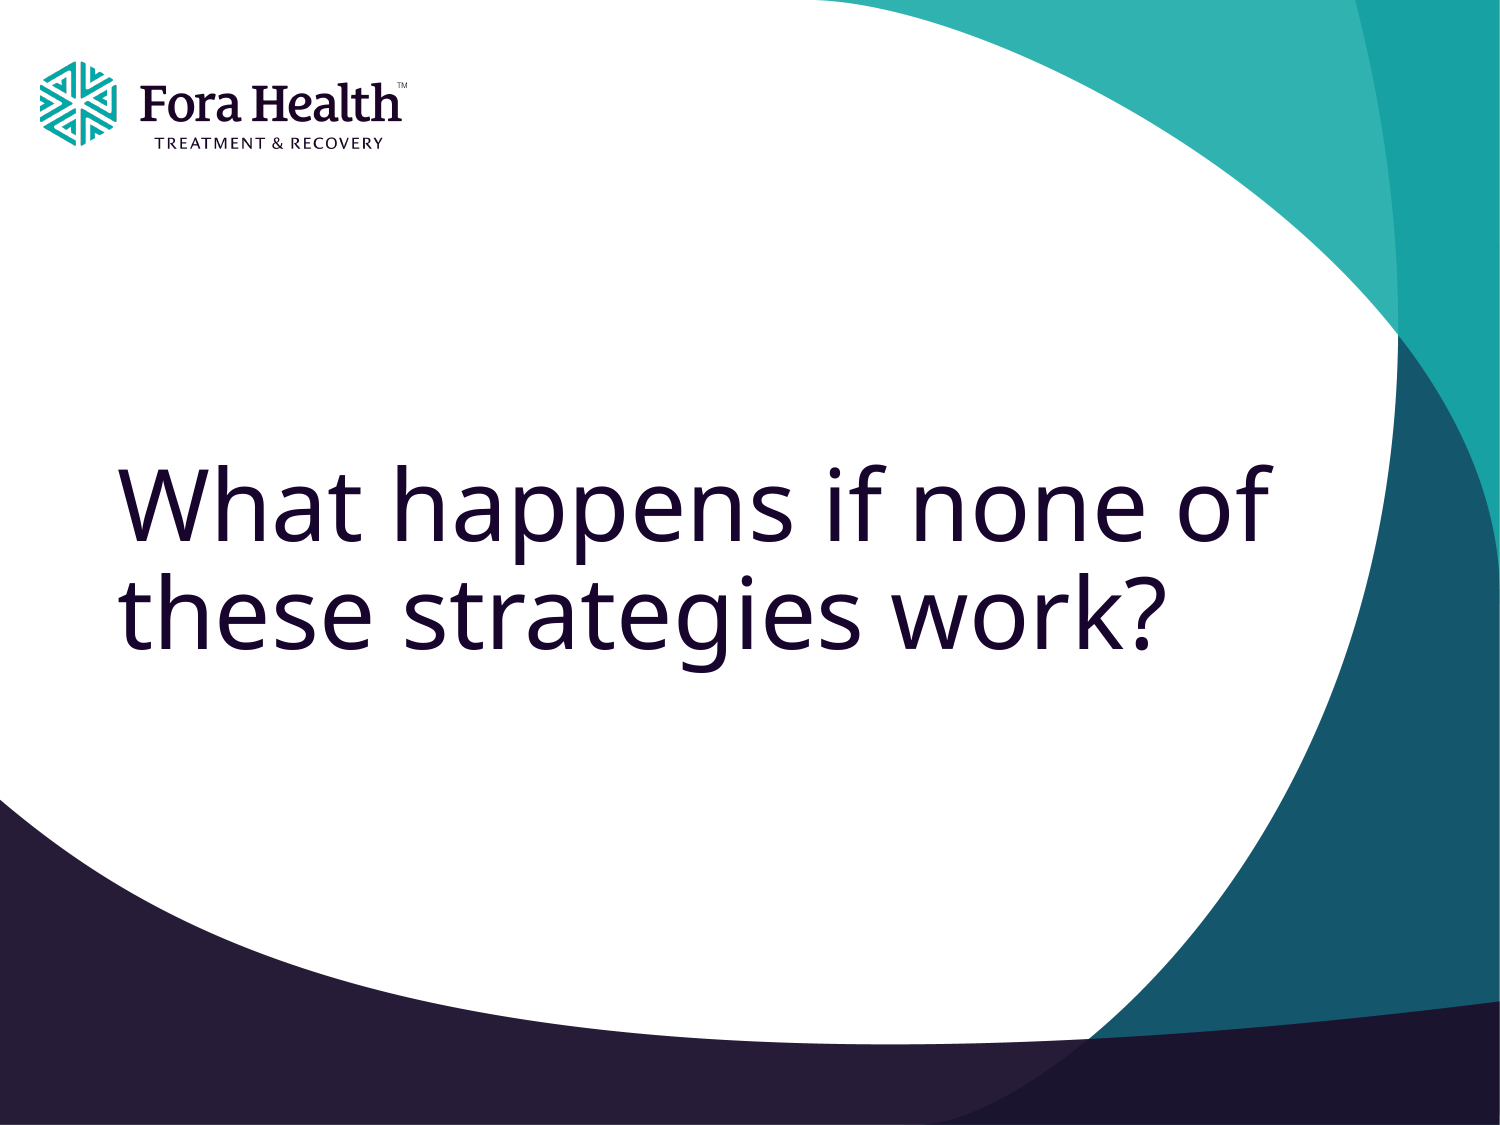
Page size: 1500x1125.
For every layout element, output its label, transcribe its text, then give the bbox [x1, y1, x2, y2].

title What happens if none of these strategies work? [102, 210, 1397, 679]
picture [0, 0, 1500, 1125]
